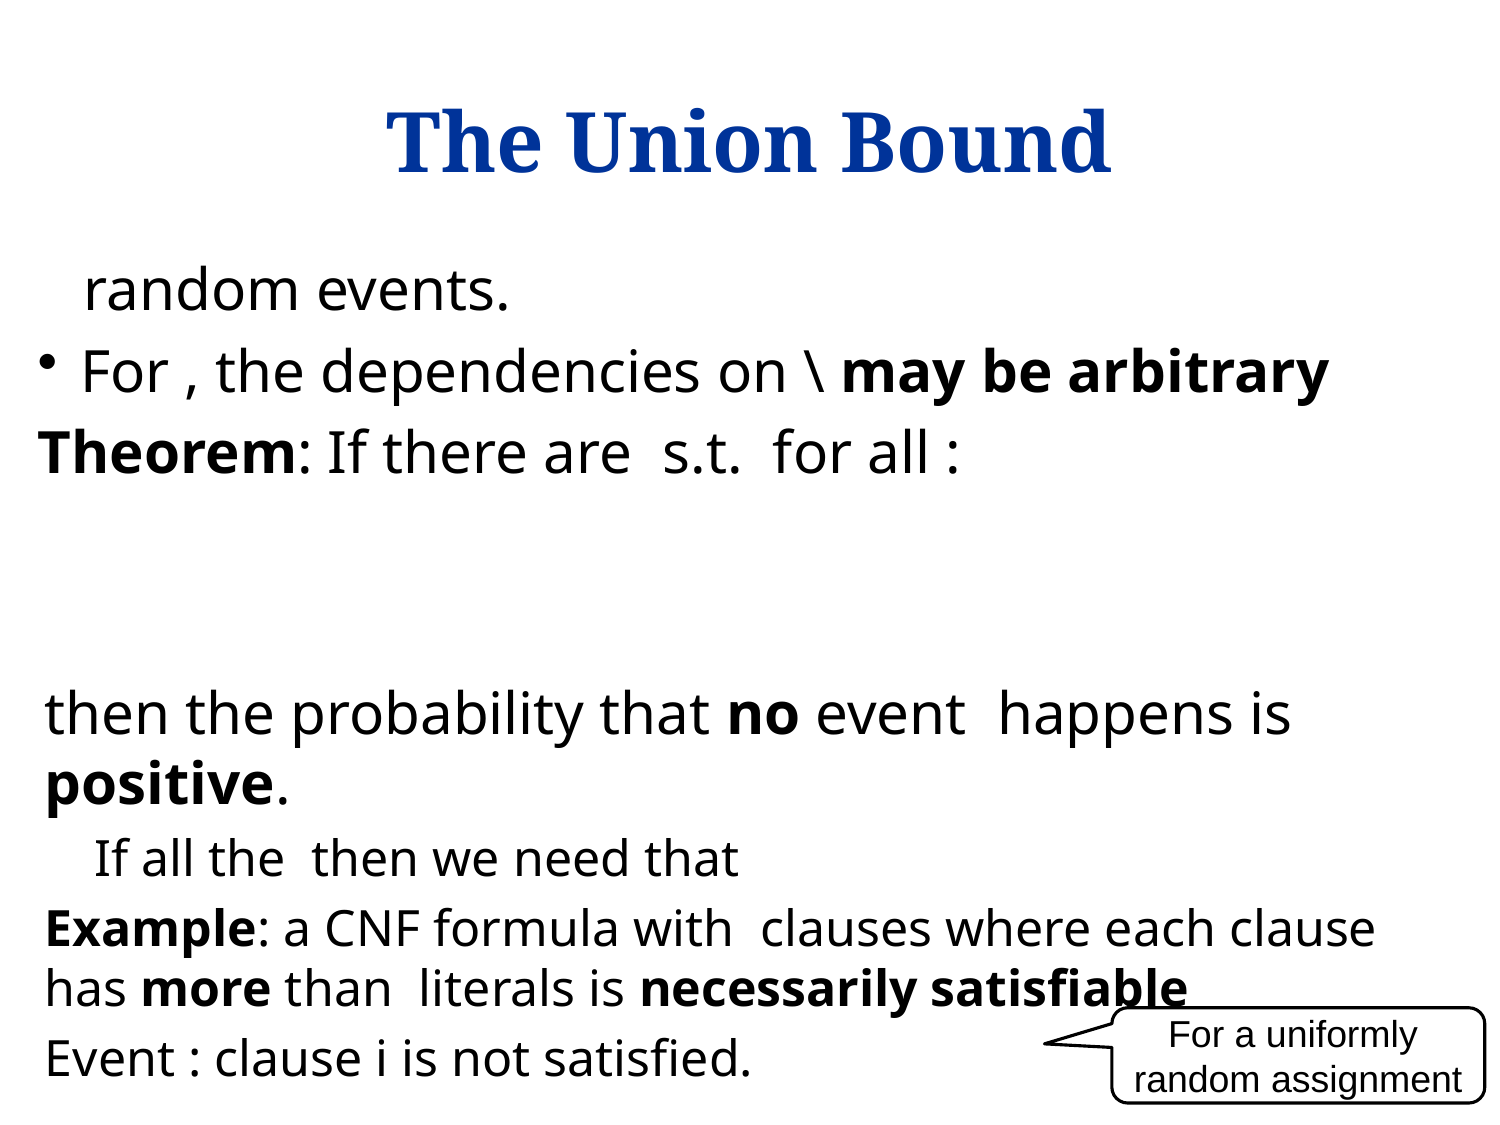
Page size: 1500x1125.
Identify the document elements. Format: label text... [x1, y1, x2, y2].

text_box For a uniformly random assignment [1044, 1007, 1485, 1104]
title The Union Bound [75, 45, 1425, 233]
